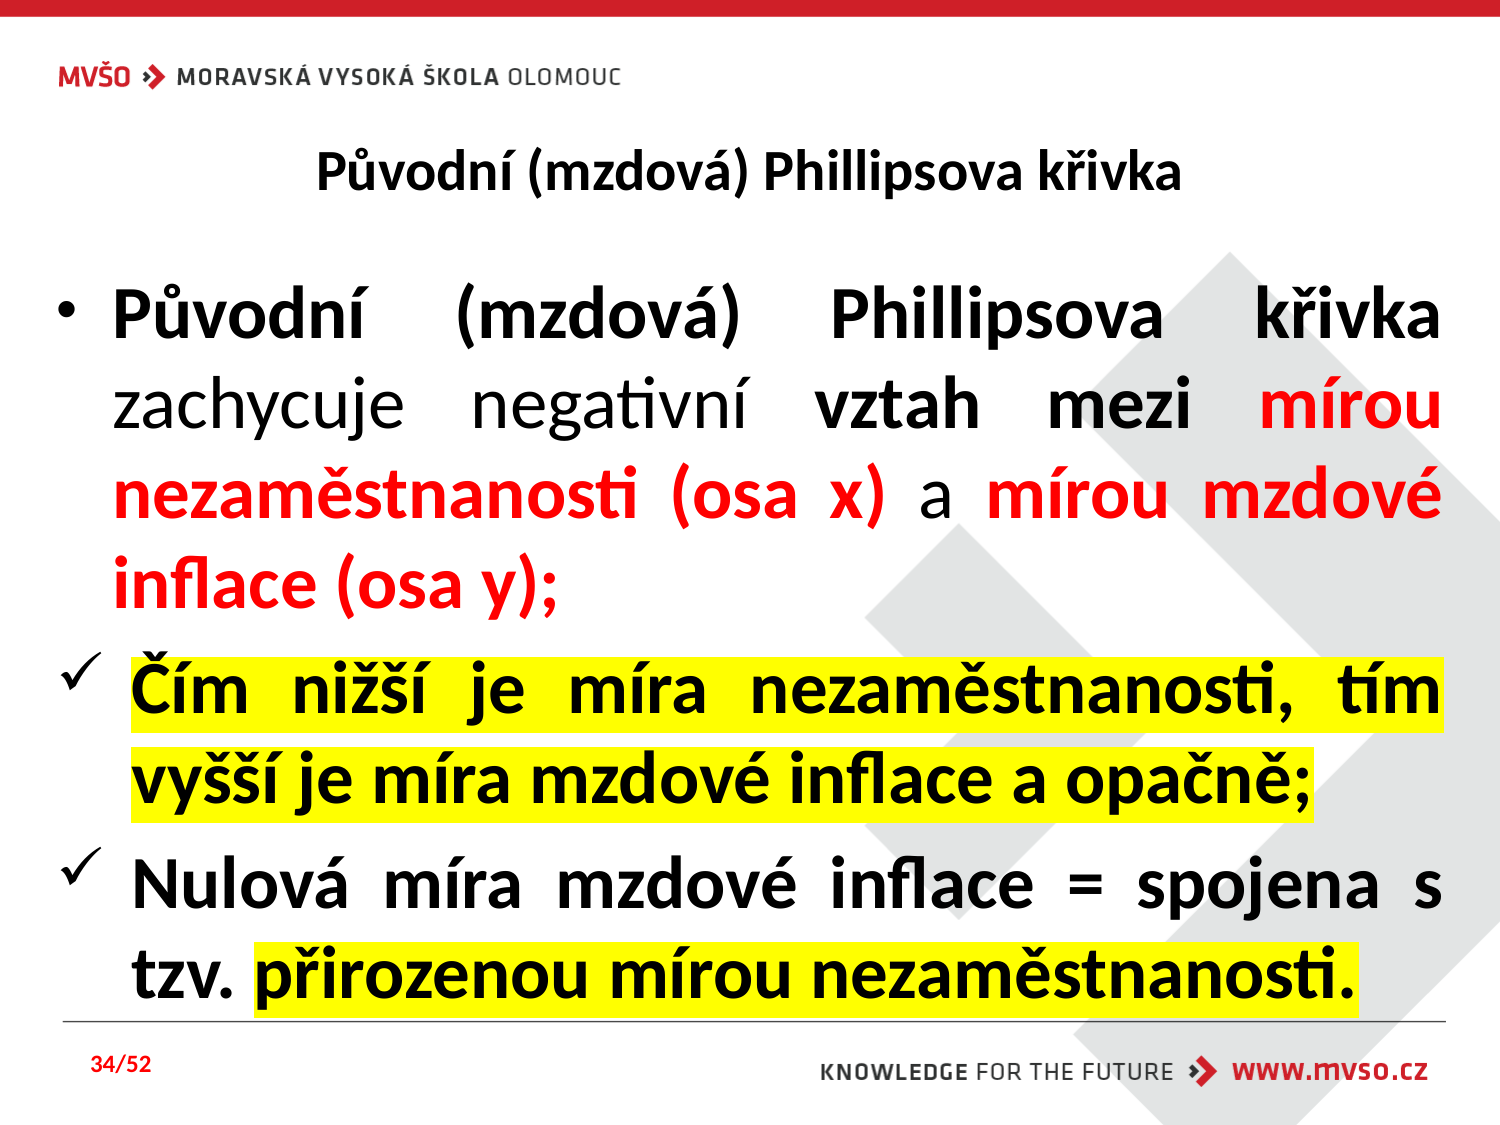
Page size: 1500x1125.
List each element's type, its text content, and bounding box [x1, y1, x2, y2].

text_box 34/52 [74, 1040, 213, 1085]
picture [0, 0, 1500, 1125]
title Původní (mzdová) Phillipsova křivka [75, 50, 1425, 256]
list Původní (mzdová) Phillipsova křivka zachycuje negativní vztah mezi mírou nezaměstnanosti (osa x) a mírou mzdové inflace (osa y); Čím nižší je míra nezaměstnanosti, tím vyšší je míra mzdové inflace a opačně; Nulová míra mzdové inflace = spojena s tzv. přirozenou mírou nezaměstnanosti. [40, 256, 1459, 1041]
